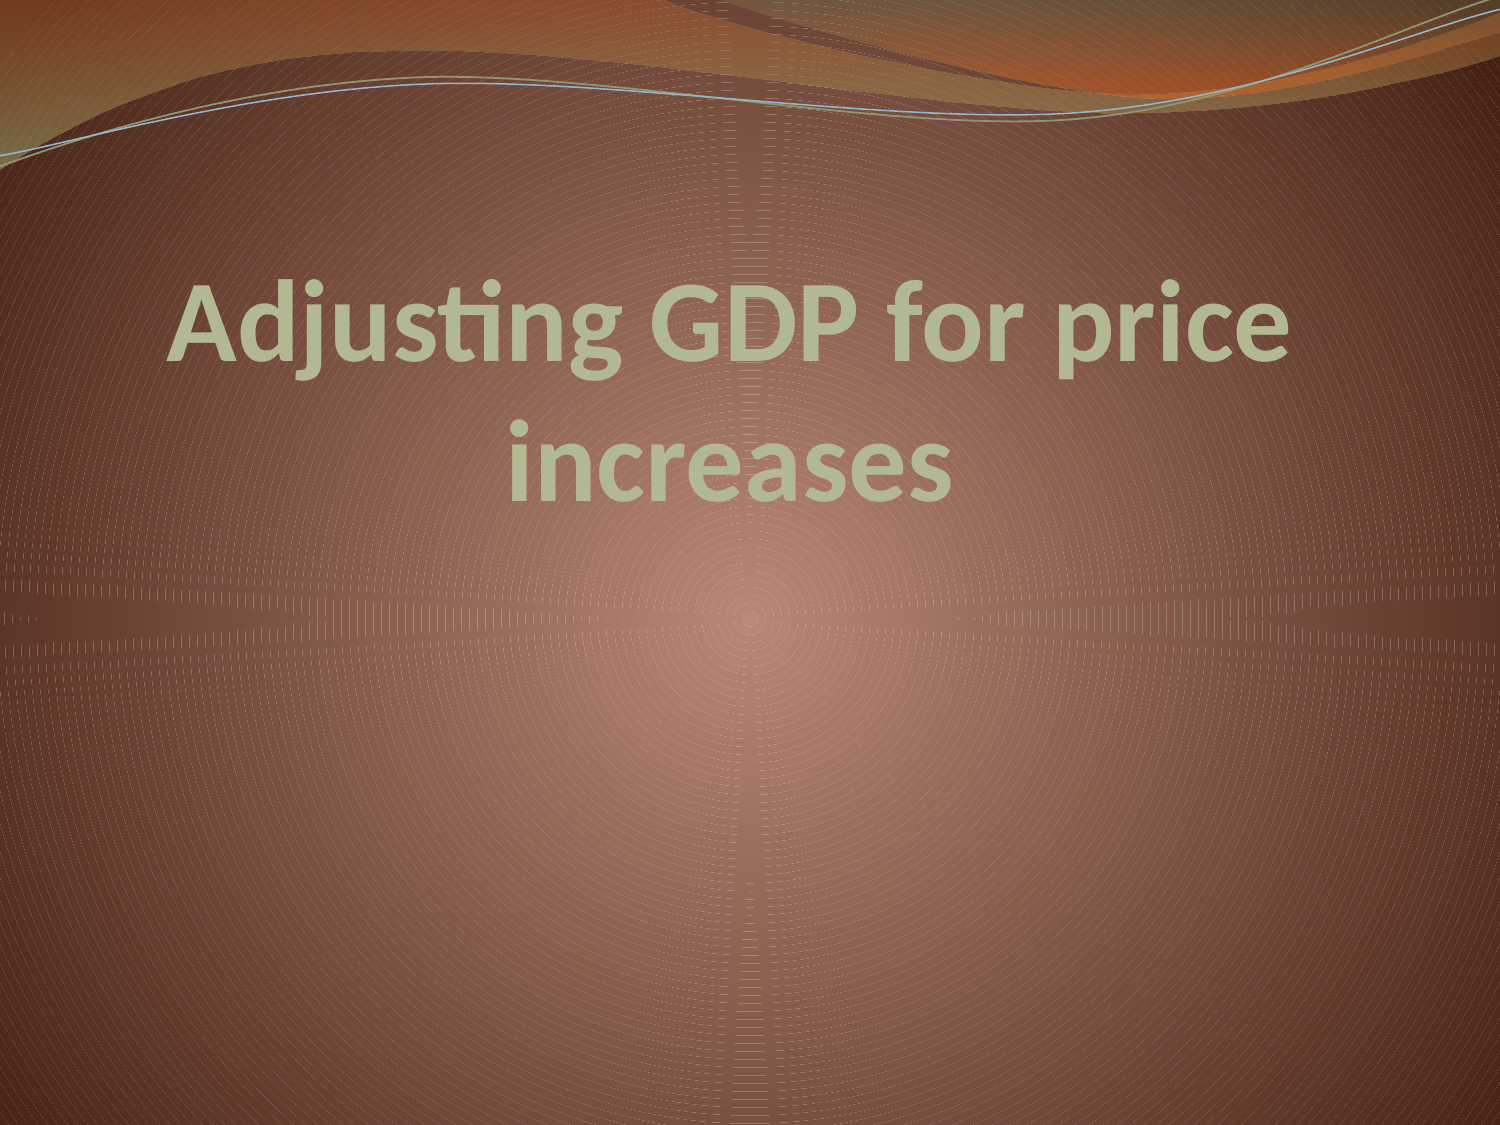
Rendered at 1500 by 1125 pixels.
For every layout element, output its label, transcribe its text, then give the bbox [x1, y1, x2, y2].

title Adjusting GDP for price increases [87, 224, 1376, 525]
